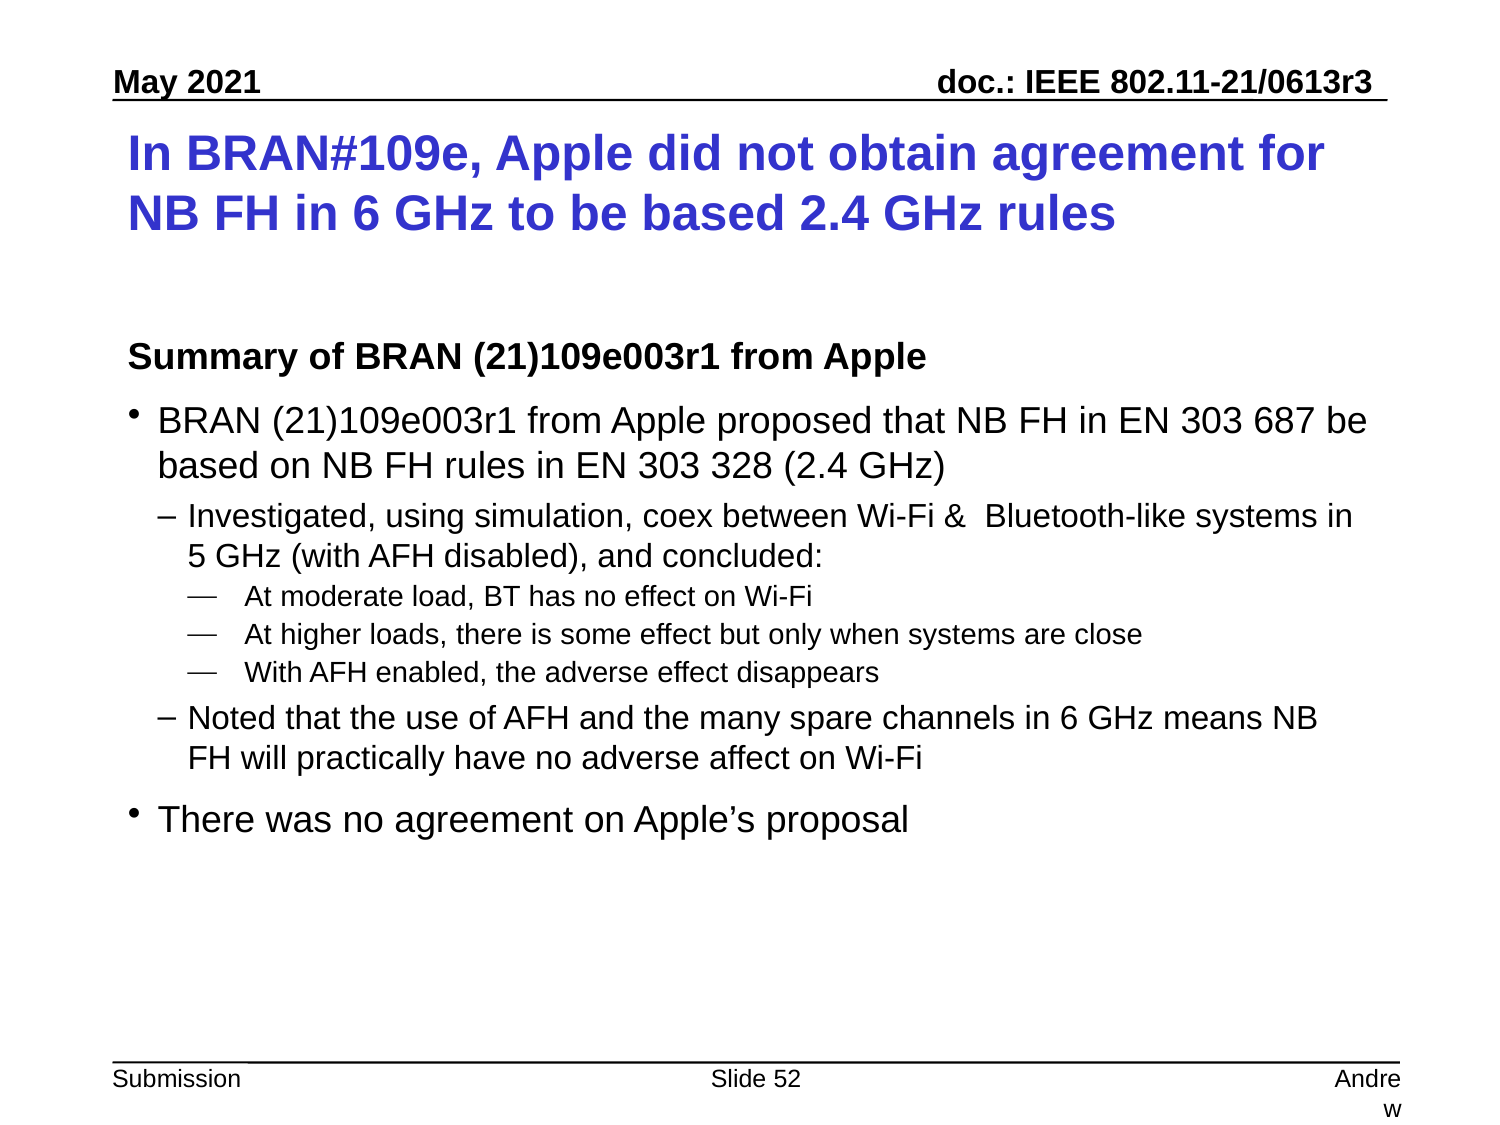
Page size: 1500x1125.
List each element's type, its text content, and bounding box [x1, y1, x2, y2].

slide_number Slide 52 [709, 1061, 803, 1093]
list Summary of BRAN (21)109e003r1 from Apple BRAN (21)109e003r1 from Apple proposed that NB FH in EN 303 687 be based on NB FH rules in EN 303 328 (2.4 GHz) Investigated, using simulation, coex between Wi-Fi & Bluetooth-like systems in 5 GHz (with AFH disabled), and concluded: At moderate load, BT has no effect on Wi-Fi At higher loads, there is some effect but only when systems are close With AFH enabled, the adverse effect disappears Noted that the use of AFH and the many spare channels in 6 GHz means NB FH will practically have no adverse affect on Wi-Fi There was no agreement on Apple’s proposal [112, 324, 1388, 1000]
title In BRAN#109e, Apple did not obtain agreement for NB FH in 6 GHz to be based 2.4 GHz rules [112, 112, 1388, 288]
footer Andrew Myles, Cisco [1320, 1061, 1402, 1093]
